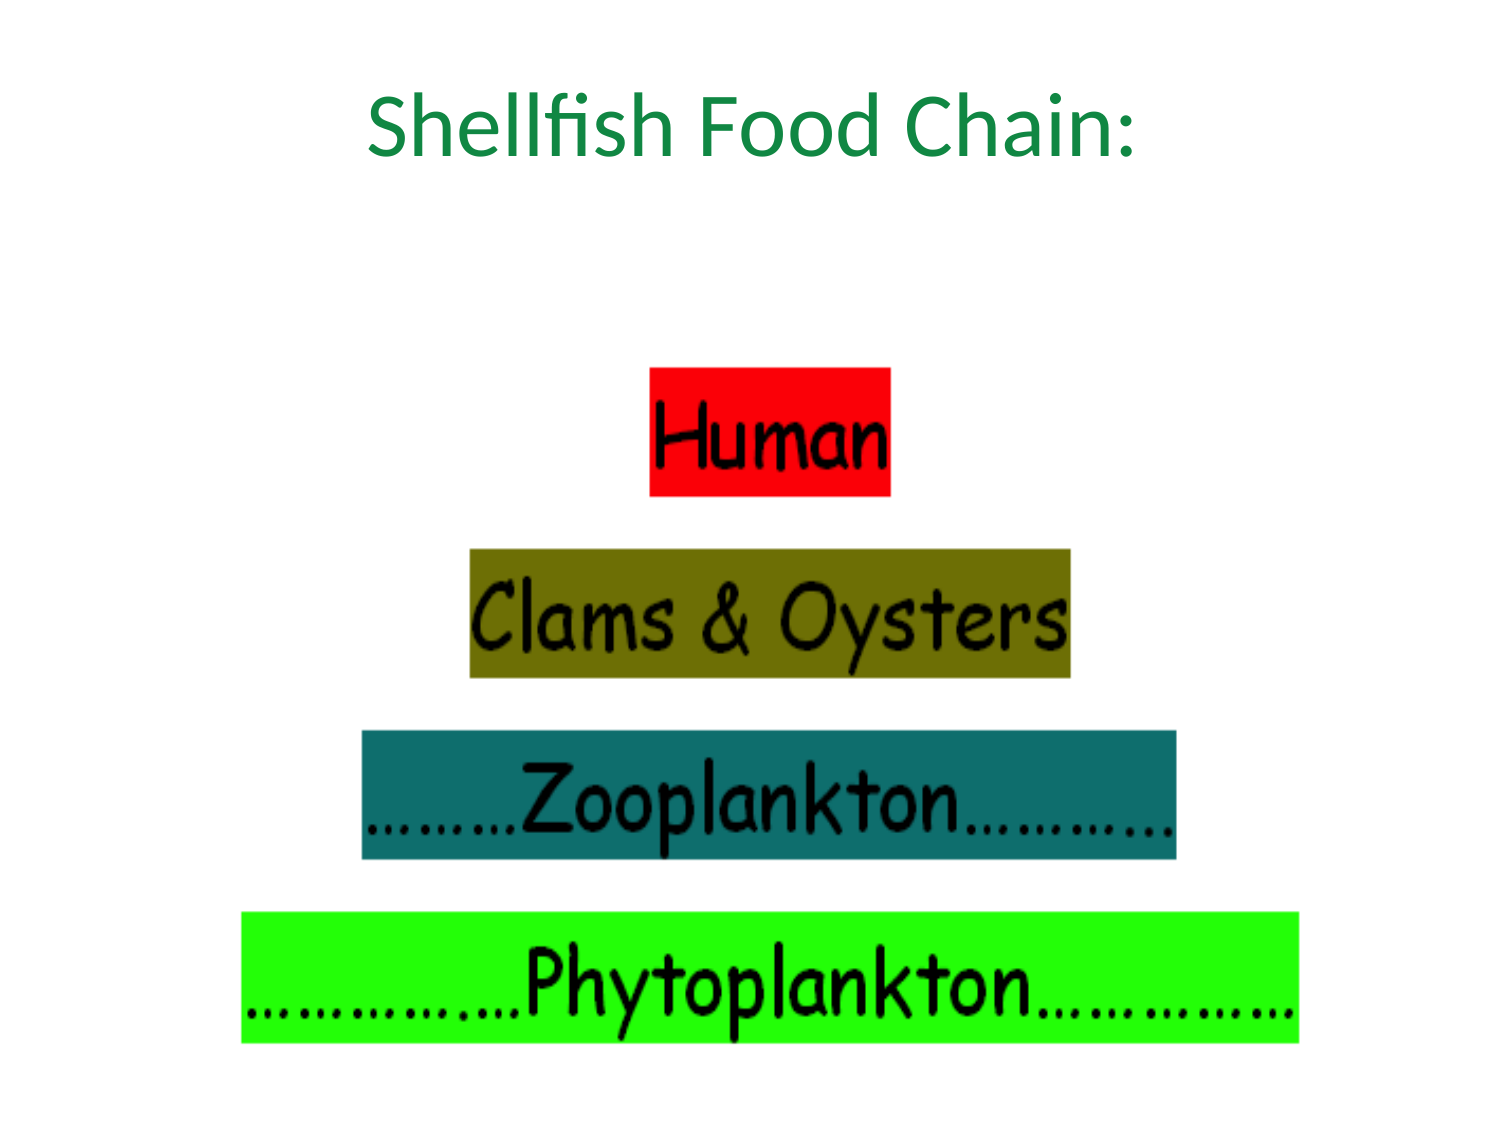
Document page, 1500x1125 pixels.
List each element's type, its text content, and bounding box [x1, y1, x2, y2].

text_box Shellfish Food Chain: [90, 57, 1417, 184]
picture [152, 167, 1379, 1125]
